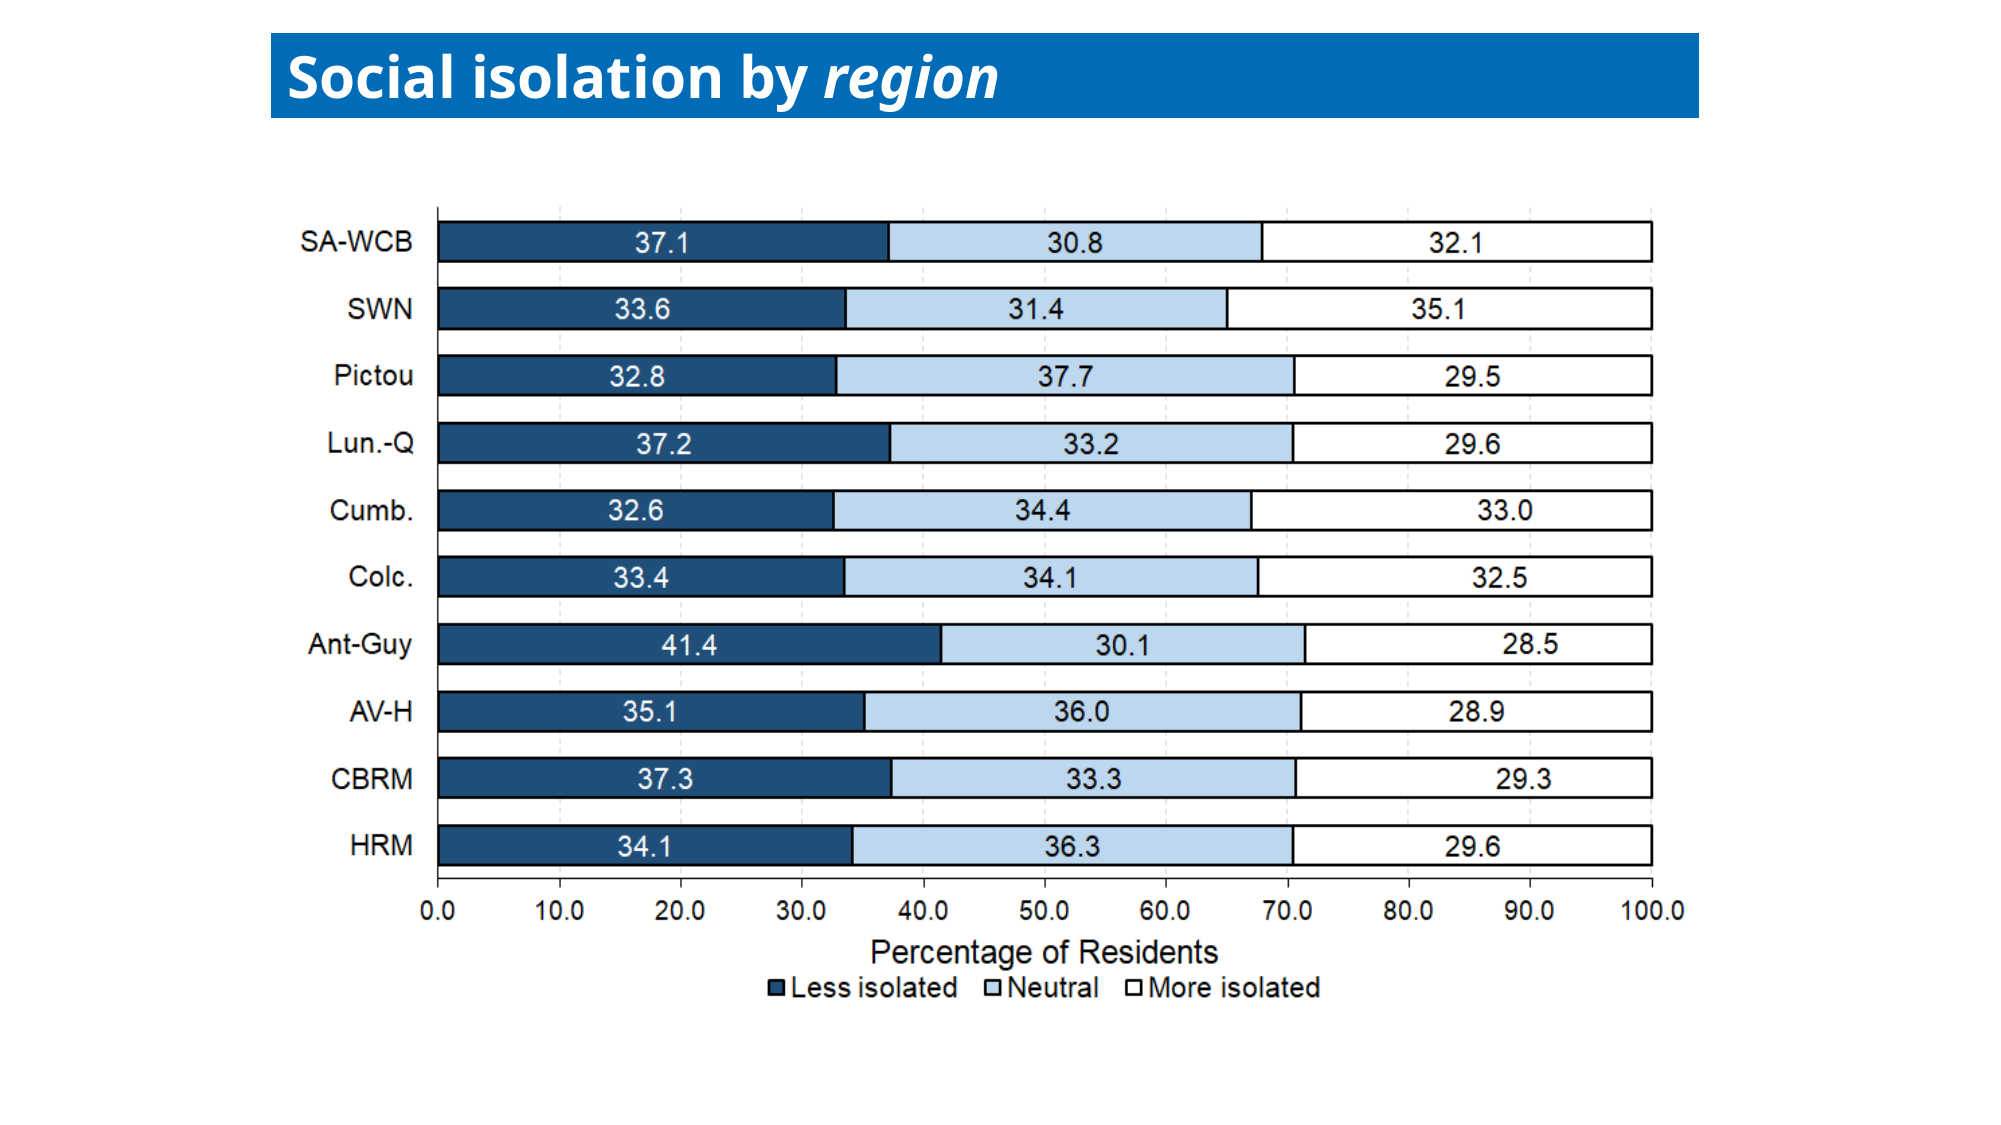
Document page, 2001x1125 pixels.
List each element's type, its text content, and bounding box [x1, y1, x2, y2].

picture [272, 187, 1699, 1013]
text_box Social isolation by region [272, 34, 1698, 117]
